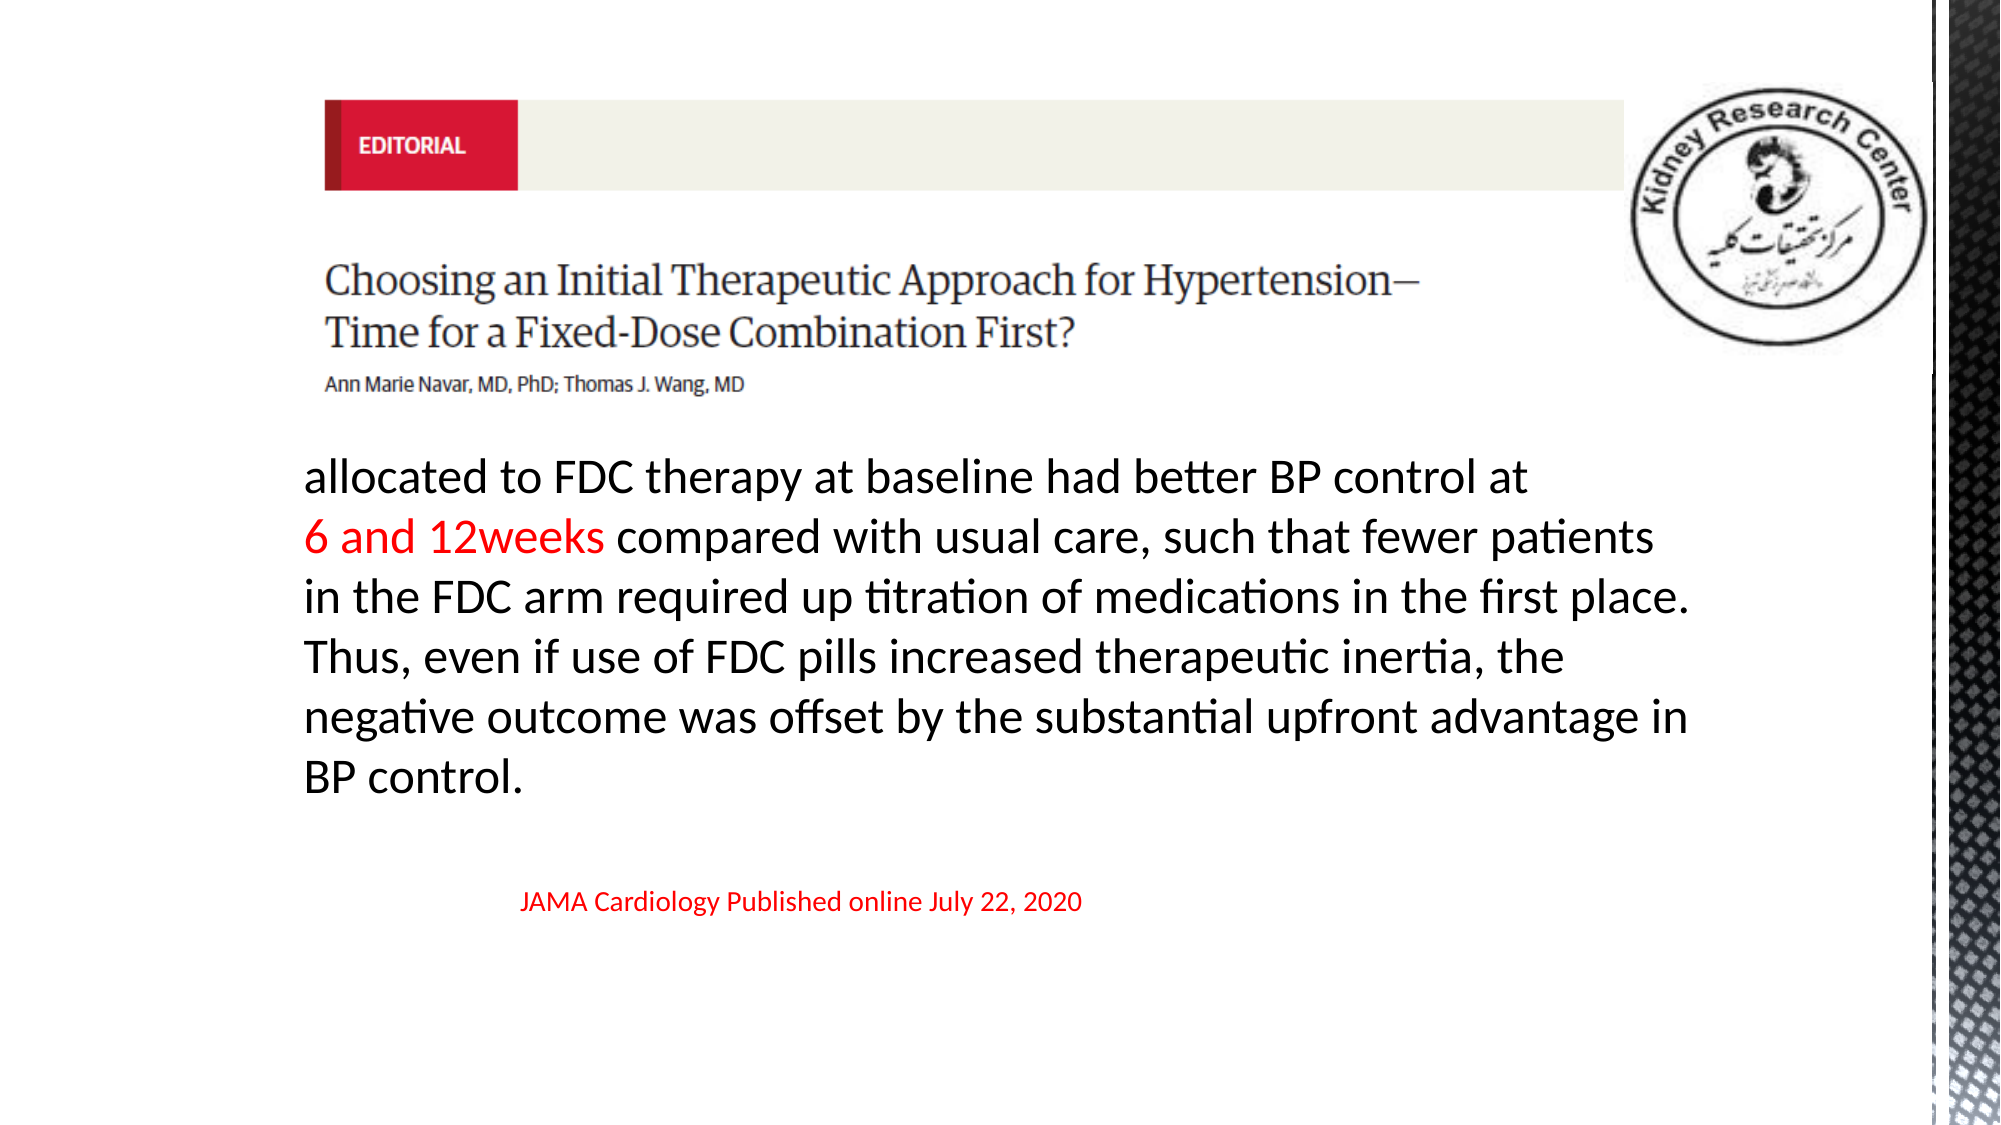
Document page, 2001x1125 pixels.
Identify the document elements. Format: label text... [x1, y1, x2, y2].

text_box allocated to FDC therapy at baseline had better BP control at 6 and 12weeks compared with usual care, such that fewer patients in the FDC arm required up titration of medications in the first place. Thus, even if use of FDC pills increased therapeutic inertia, the negative outcome was offset by the substantial upfront advantage in BP control. [288, 436, 1713, 812]
text_box JAMA Cardiology Published online July 22, 2020 [411, 866, 1382, 927]
picture [288, 0, 2000, 1125]
